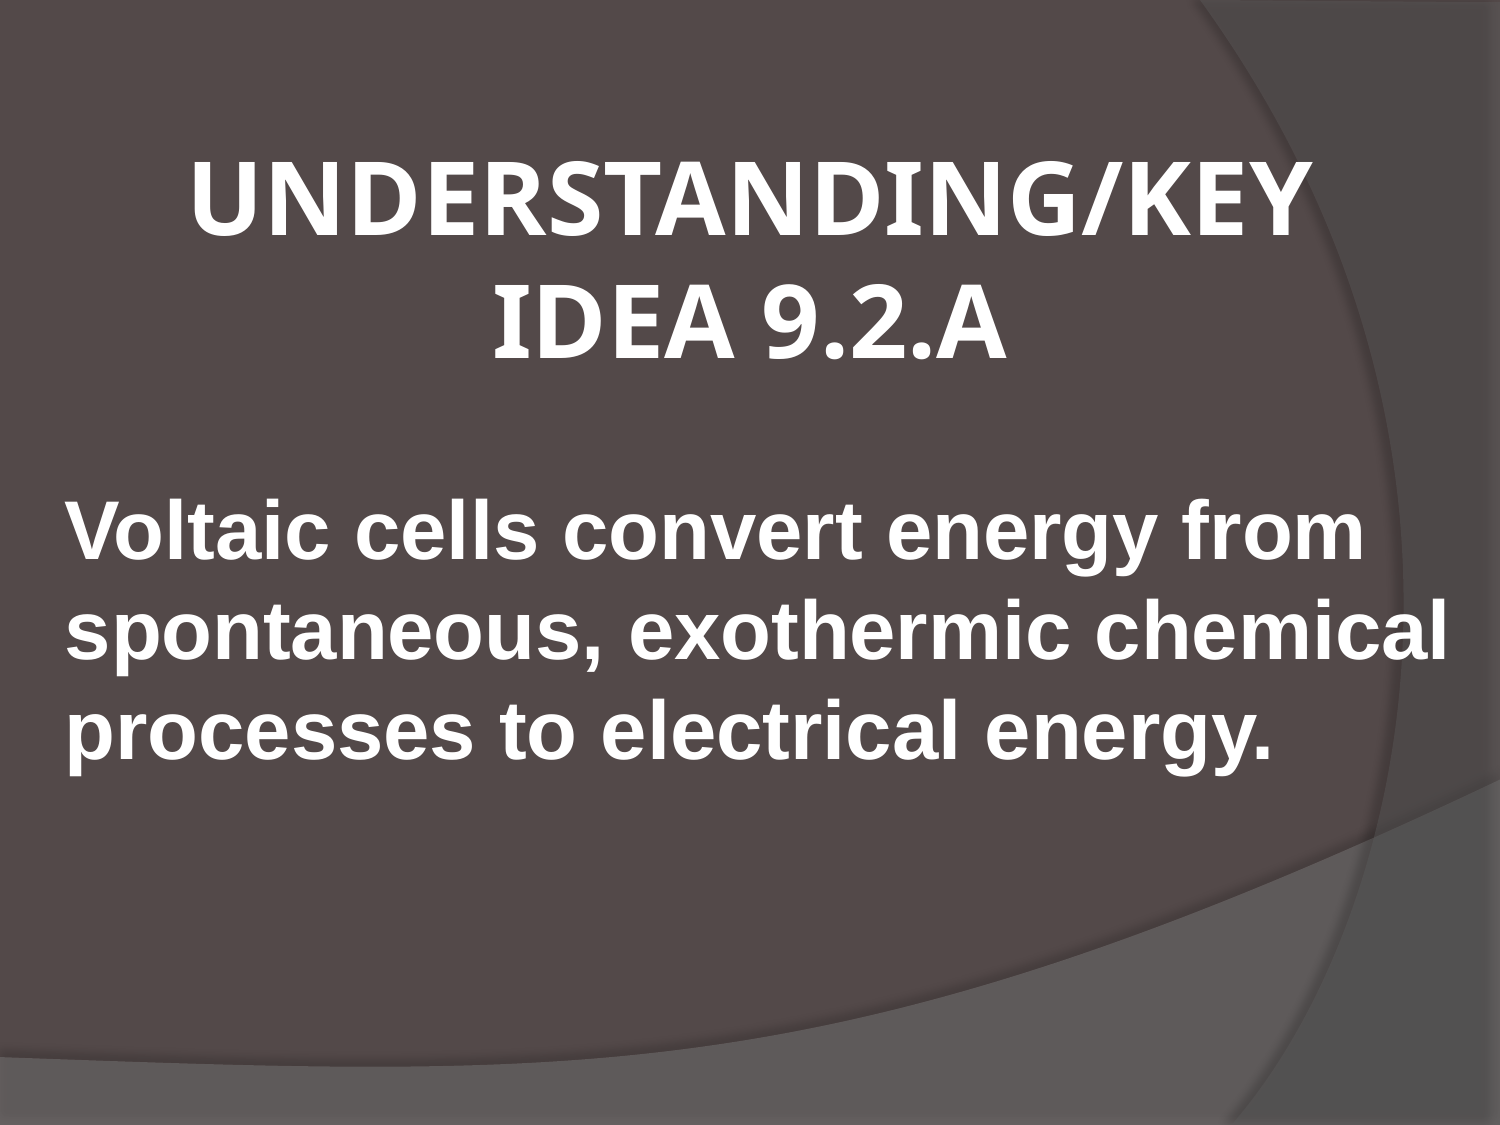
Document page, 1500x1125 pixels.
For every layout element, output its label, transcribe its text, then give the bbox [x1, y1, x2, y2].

list Voltaic cells convert energy from spontaneous, exothermic chemical processes to electrical energy. [50, 362, 1475, 1088]
title UNDERSTANDING/KEY IDEA 9.2.A [75, 125, 1425, 362]
